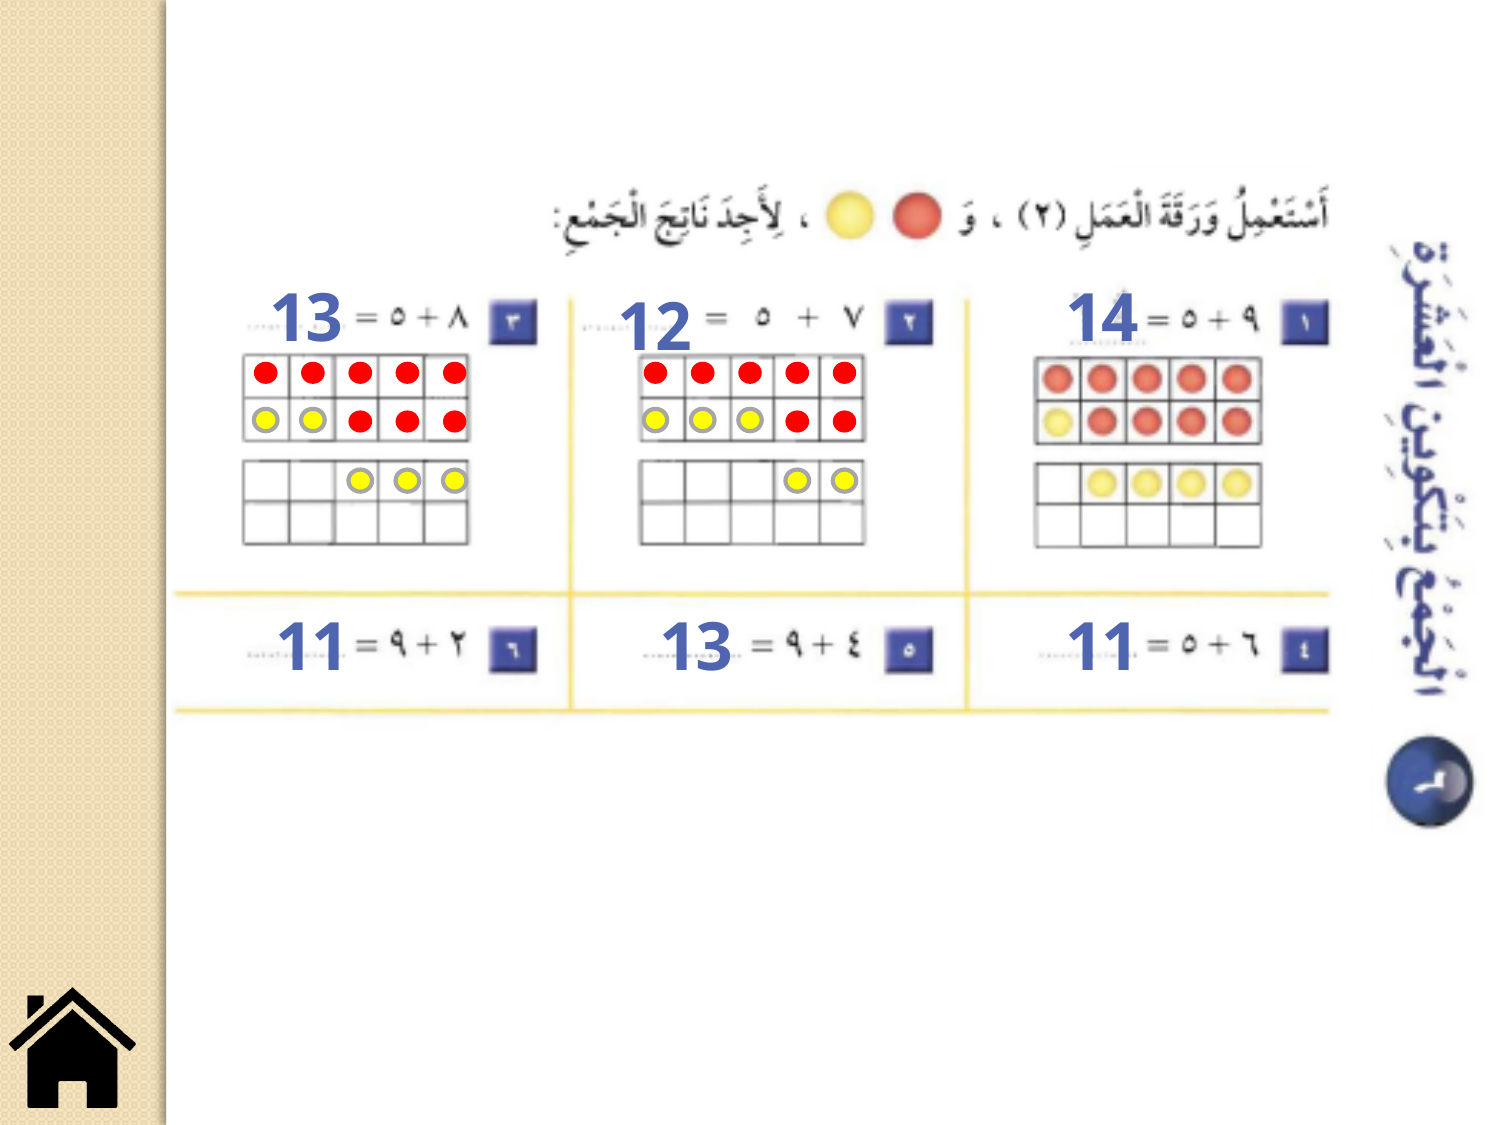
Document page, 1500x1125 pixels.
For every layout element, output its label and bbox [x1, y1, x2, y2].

picture [170, 165, 1367, 732]
picture [1369, 207, 1500, 852]
picture [8, 987, 136, 1108]
